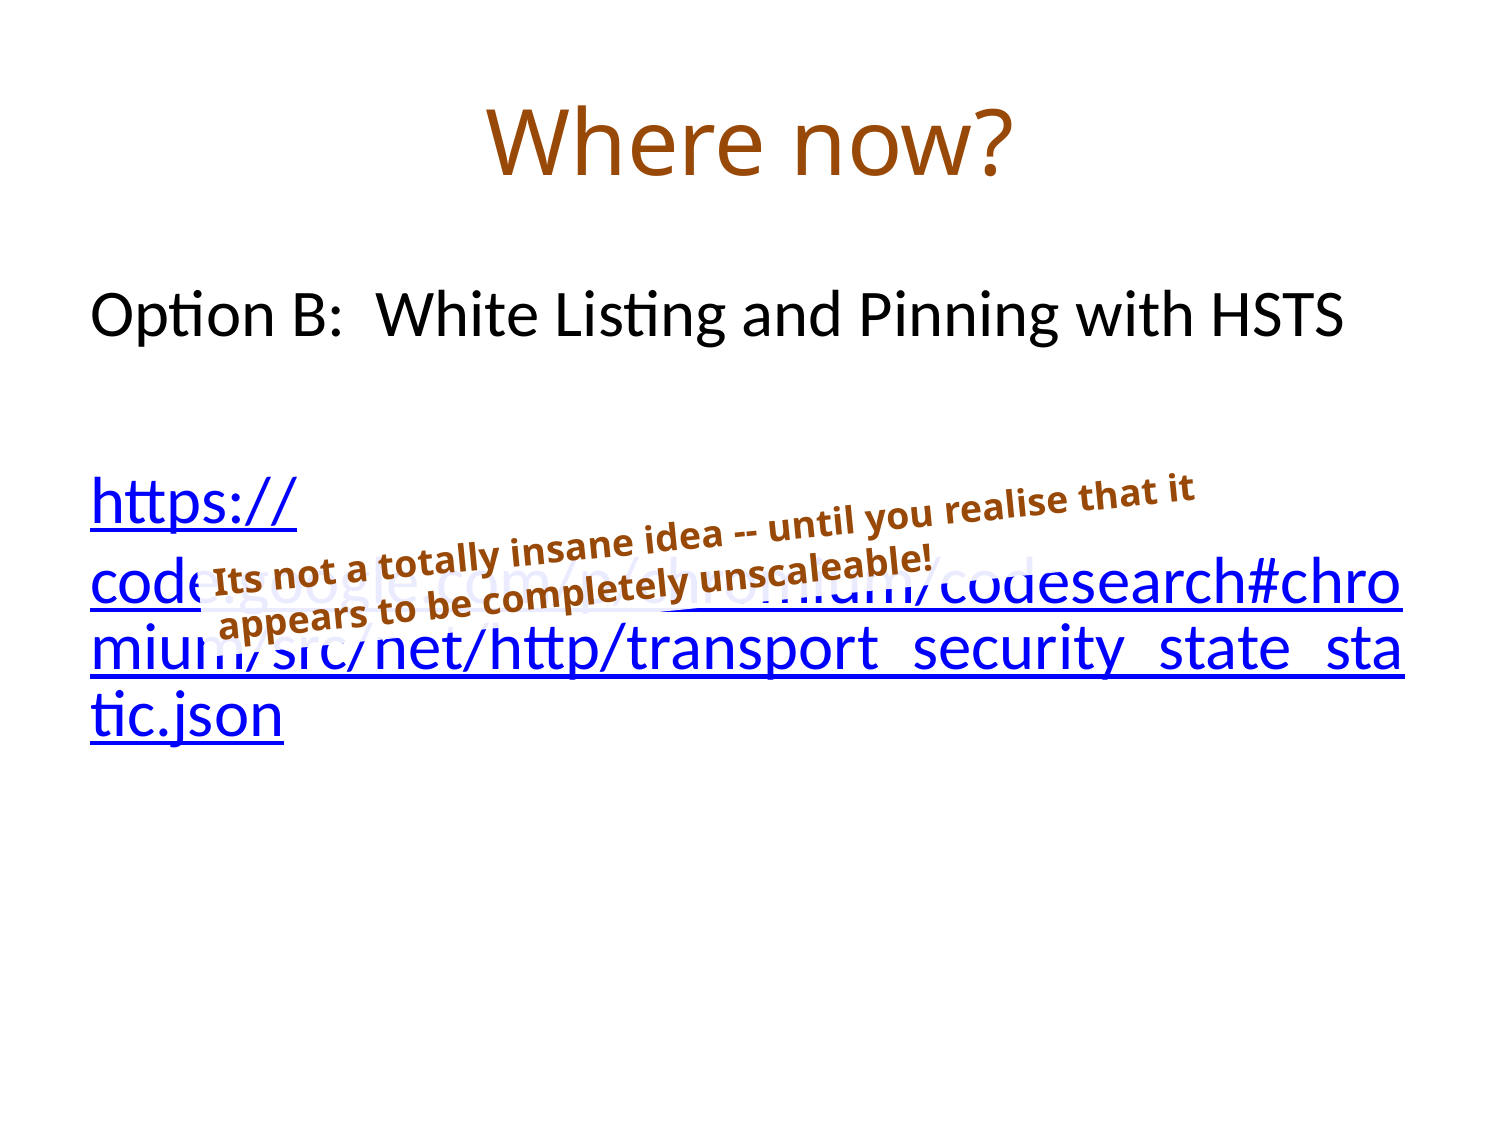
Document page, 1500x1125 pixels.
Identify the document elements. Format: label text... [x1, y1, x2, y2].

title Where now? [75, 45, 1425, 233]
list Option B: White Listing and Pinning with HSTS https://code.google.com/p/chromium/codesearch#chromium/src/net/http/transport_security_state_static.json [75, 262, 1425, 1005]
text_box Its not a totally insane idea -- until you realise that it appears to be completely unscaleable! [195, 443, 1305, 658]
